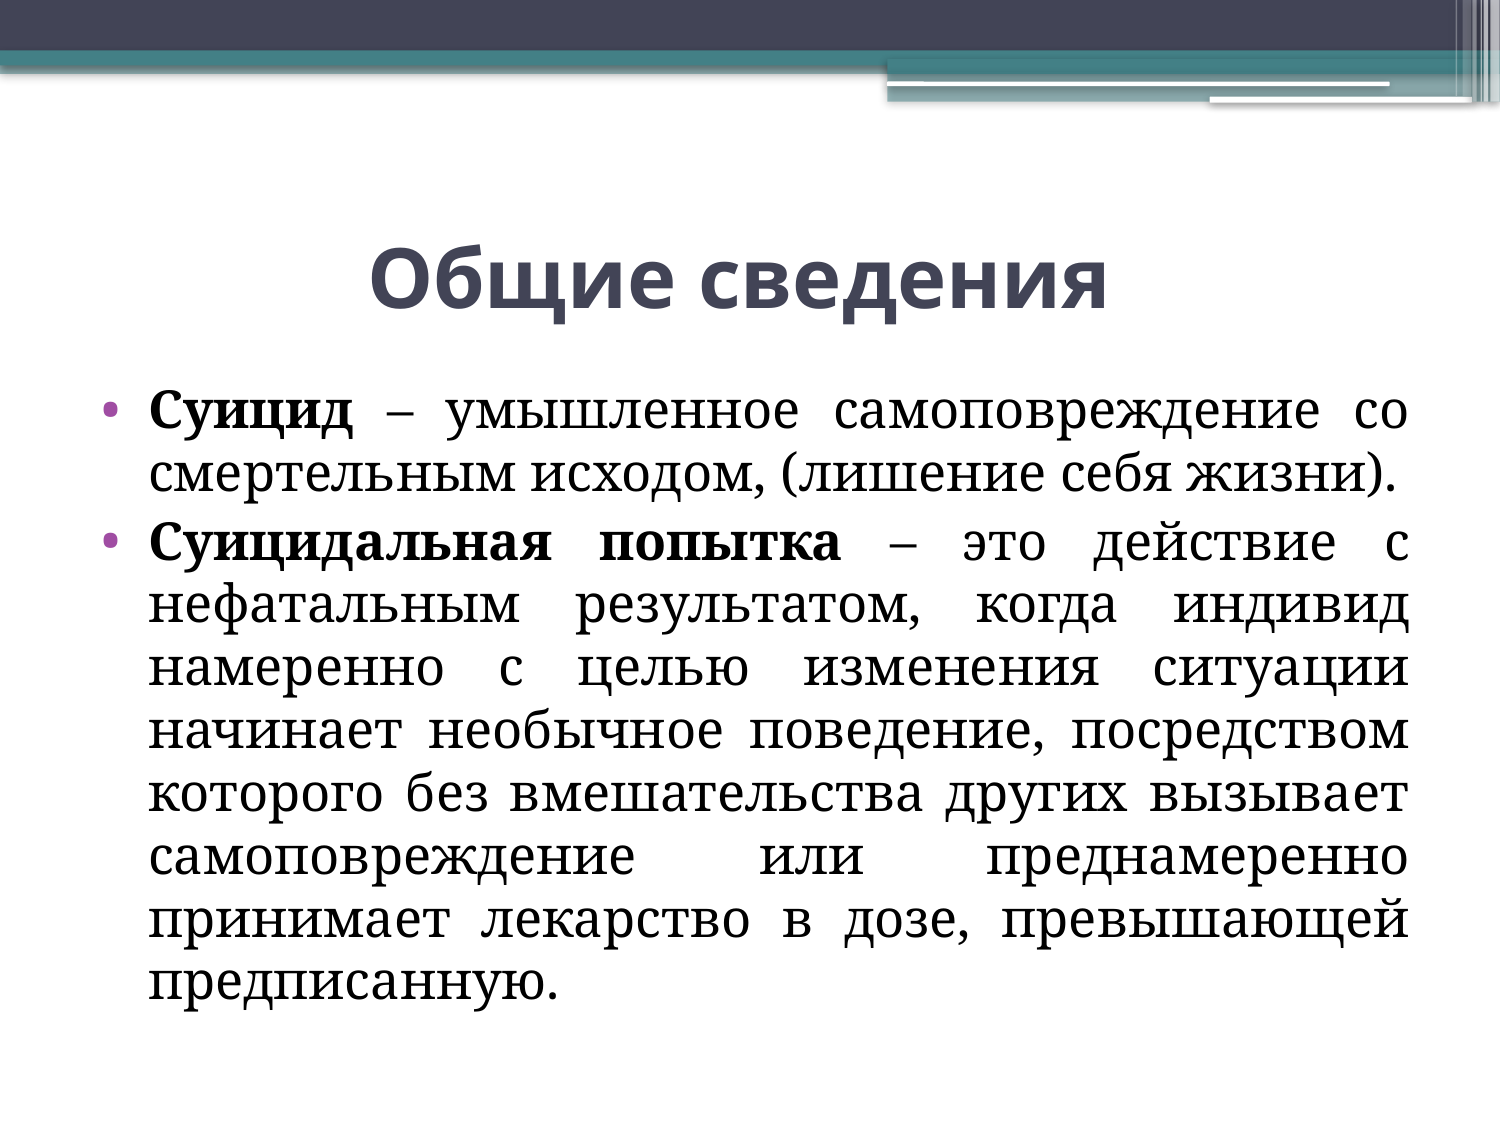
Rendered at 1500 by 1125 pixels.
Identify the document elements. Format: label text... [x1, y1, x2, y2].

list Суицид – умышленное самоповреждение со смертельным исходом, (лишение себя жизни). Суицидальная попытка – это действие с нефатальным результатом, когда индивид намеренно с целью изменения ситуации начинает необычное поведение, посредством которого без вмешательства других вызывает самоповреждение или преднамеренно принимает лекарство в дозе, превышающей предписанную. [75, 368, 1425, 1079]
title Общие сведения [75, 187, 1425, 363]
